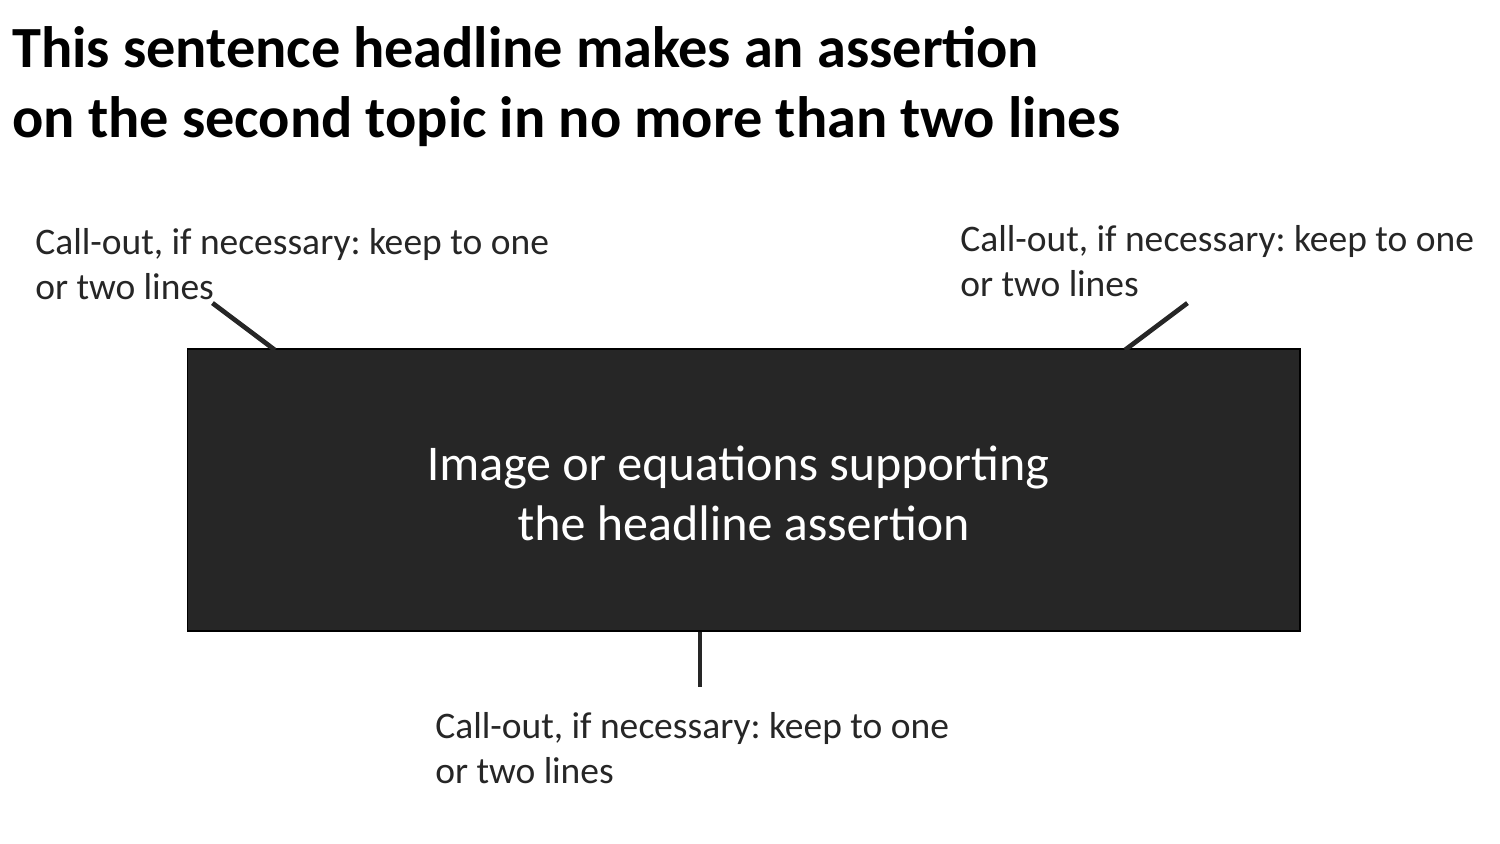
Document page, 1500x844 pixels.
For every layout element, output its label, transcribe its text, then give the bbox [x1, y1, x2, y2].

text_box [212, 302, 276, 351]
text_box Image or equations supporting the headline assertion [187, 349, 1300, 632]
text_box This sentence headline makes an assertion on the second topic in no more than two lines [12, 9, 1475, 150]
text_box Call-out, if necessary: keep to one or two lines [24, 212, 563, 287]
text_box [1124, 302, 1188, 351]
text_box Call-out, if necessary: keep to one or two lines [424, 696, 963, 772]
text_box Call-out, if necessary: keep to one or two lines [949, 209, 1488, 284]
